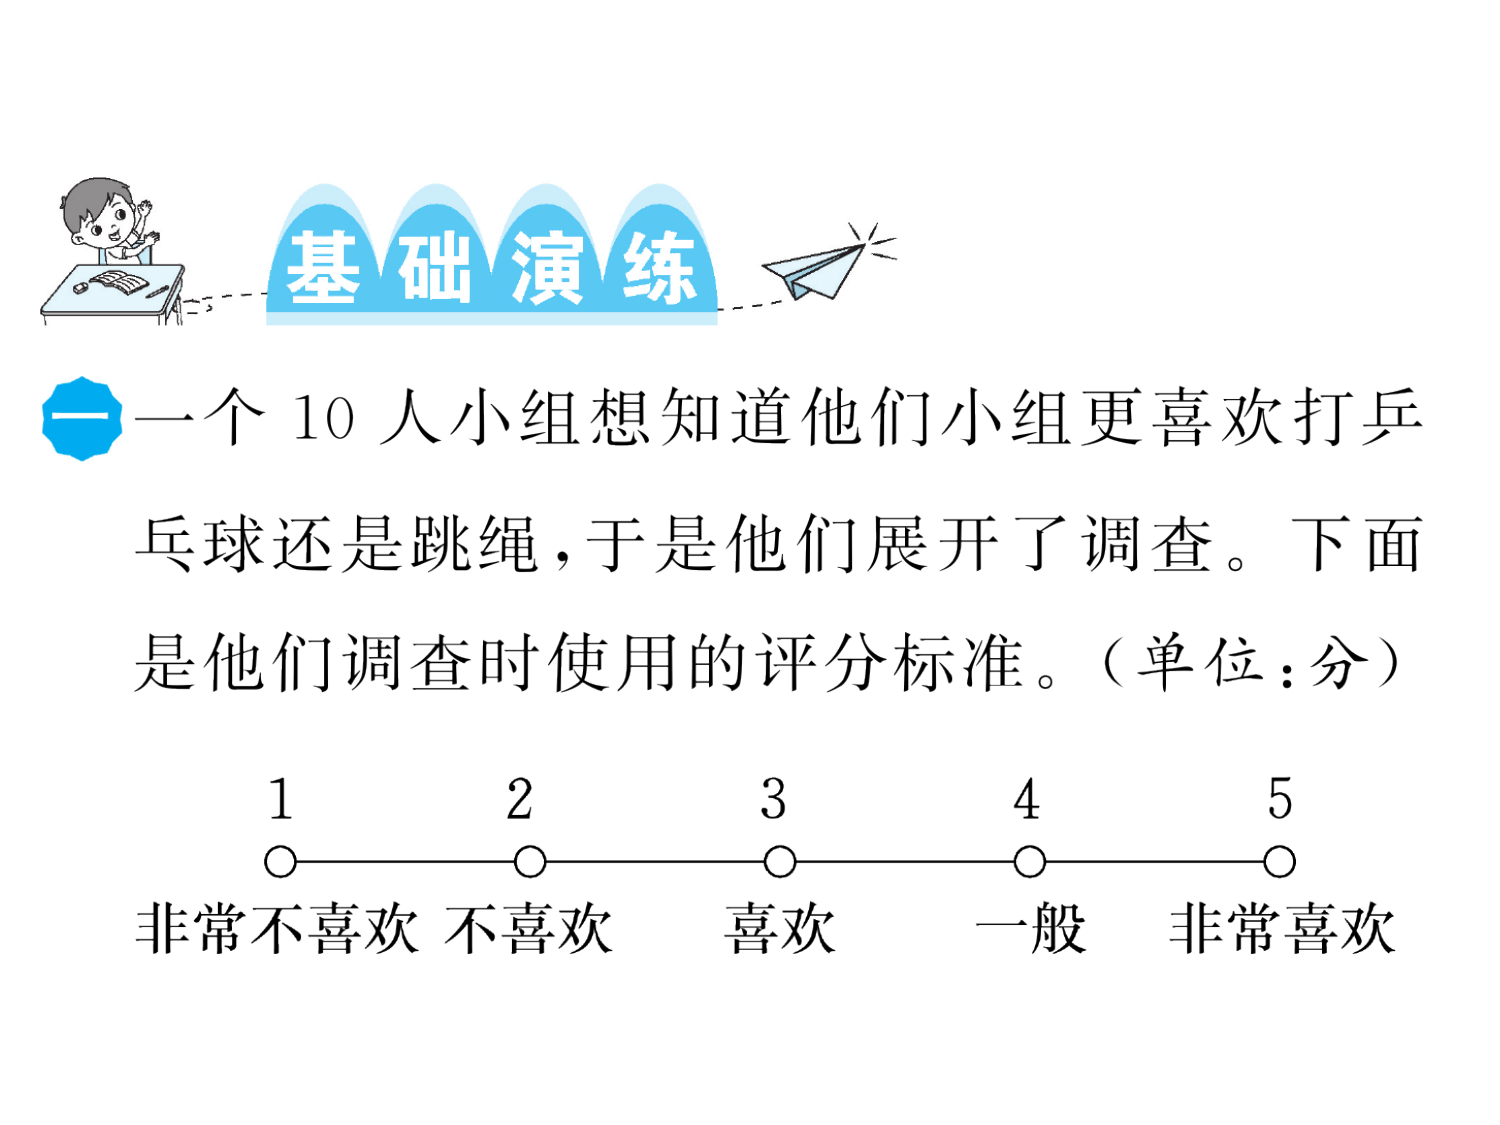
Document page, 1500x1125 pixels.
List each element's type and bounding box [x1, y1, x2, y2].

picture [35, 177, 1453, 984]
